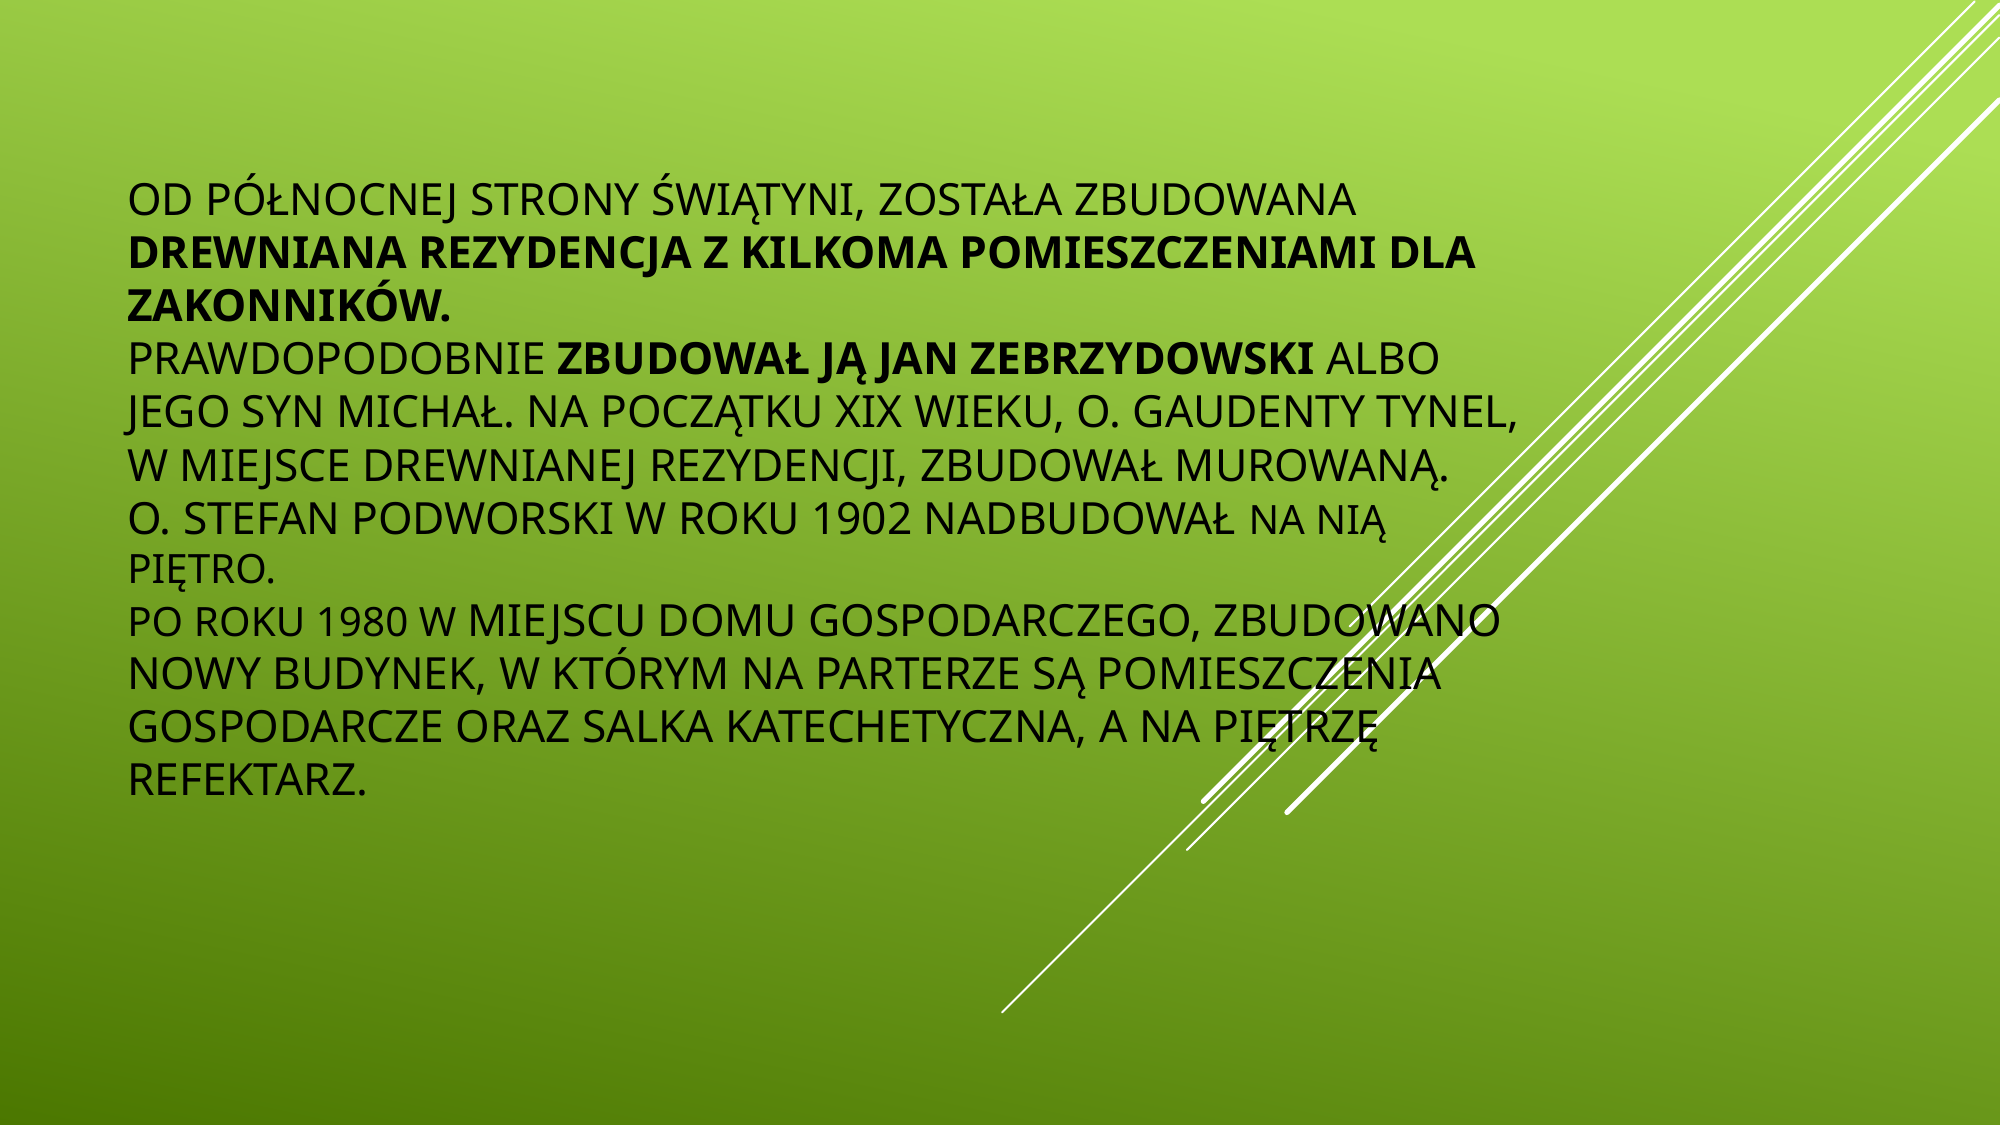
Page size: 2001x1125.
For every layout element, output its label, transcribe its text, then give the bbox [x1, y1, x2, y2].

title Od północnej strony świątyni, została zbudowana drewniana rezydencja z kilkoma pomieszczeniami dla zakonników. Prawdopodobnie zbudował ją Jan Zebrzydowski albo jego syn Michał. Na początku XIX wieku, O. Gaudenty Tynel, w miejsce drewnianej rezydencji, zbudował murowaną. O. Stefan Podworski w roku 1902 nadbudował na nią piętro. Po roku 1980 w miejscu domu gospodarczego, zbudowano nowy budynek, w którym na parterze są pomieszczenia gospodarcze oraz salka katechetyczna, a na piętrzę refektarz. [112, 112, 1537, 813]
